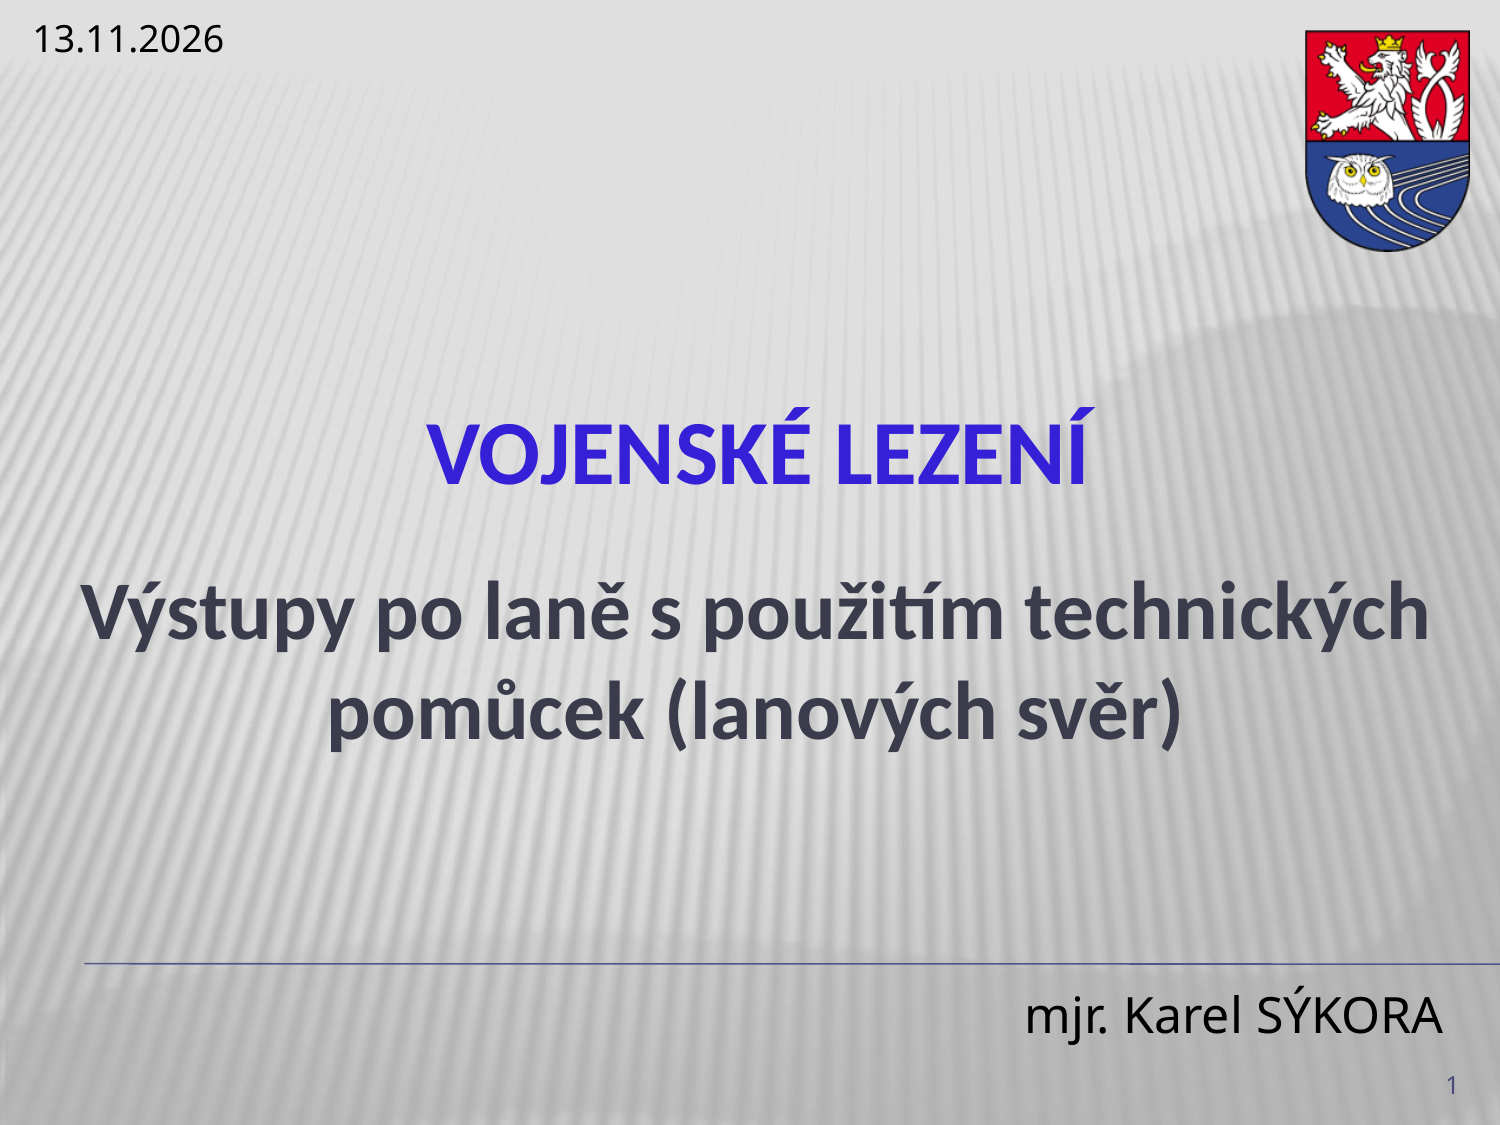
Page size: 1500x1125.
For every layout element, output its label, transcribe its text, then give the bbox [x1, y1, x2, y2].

slide_number 1 [1350, 1061, 1475, 1103]
subtitle Výstupy po laně s použitím technických pomůcek (lanových svěr) [62, 550, 1450, 764]
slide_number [17, 7, 336, 55]
title Vojenské lezení [64, 385, 1453, 586]
picture [1305, 30, 1470, 252]
